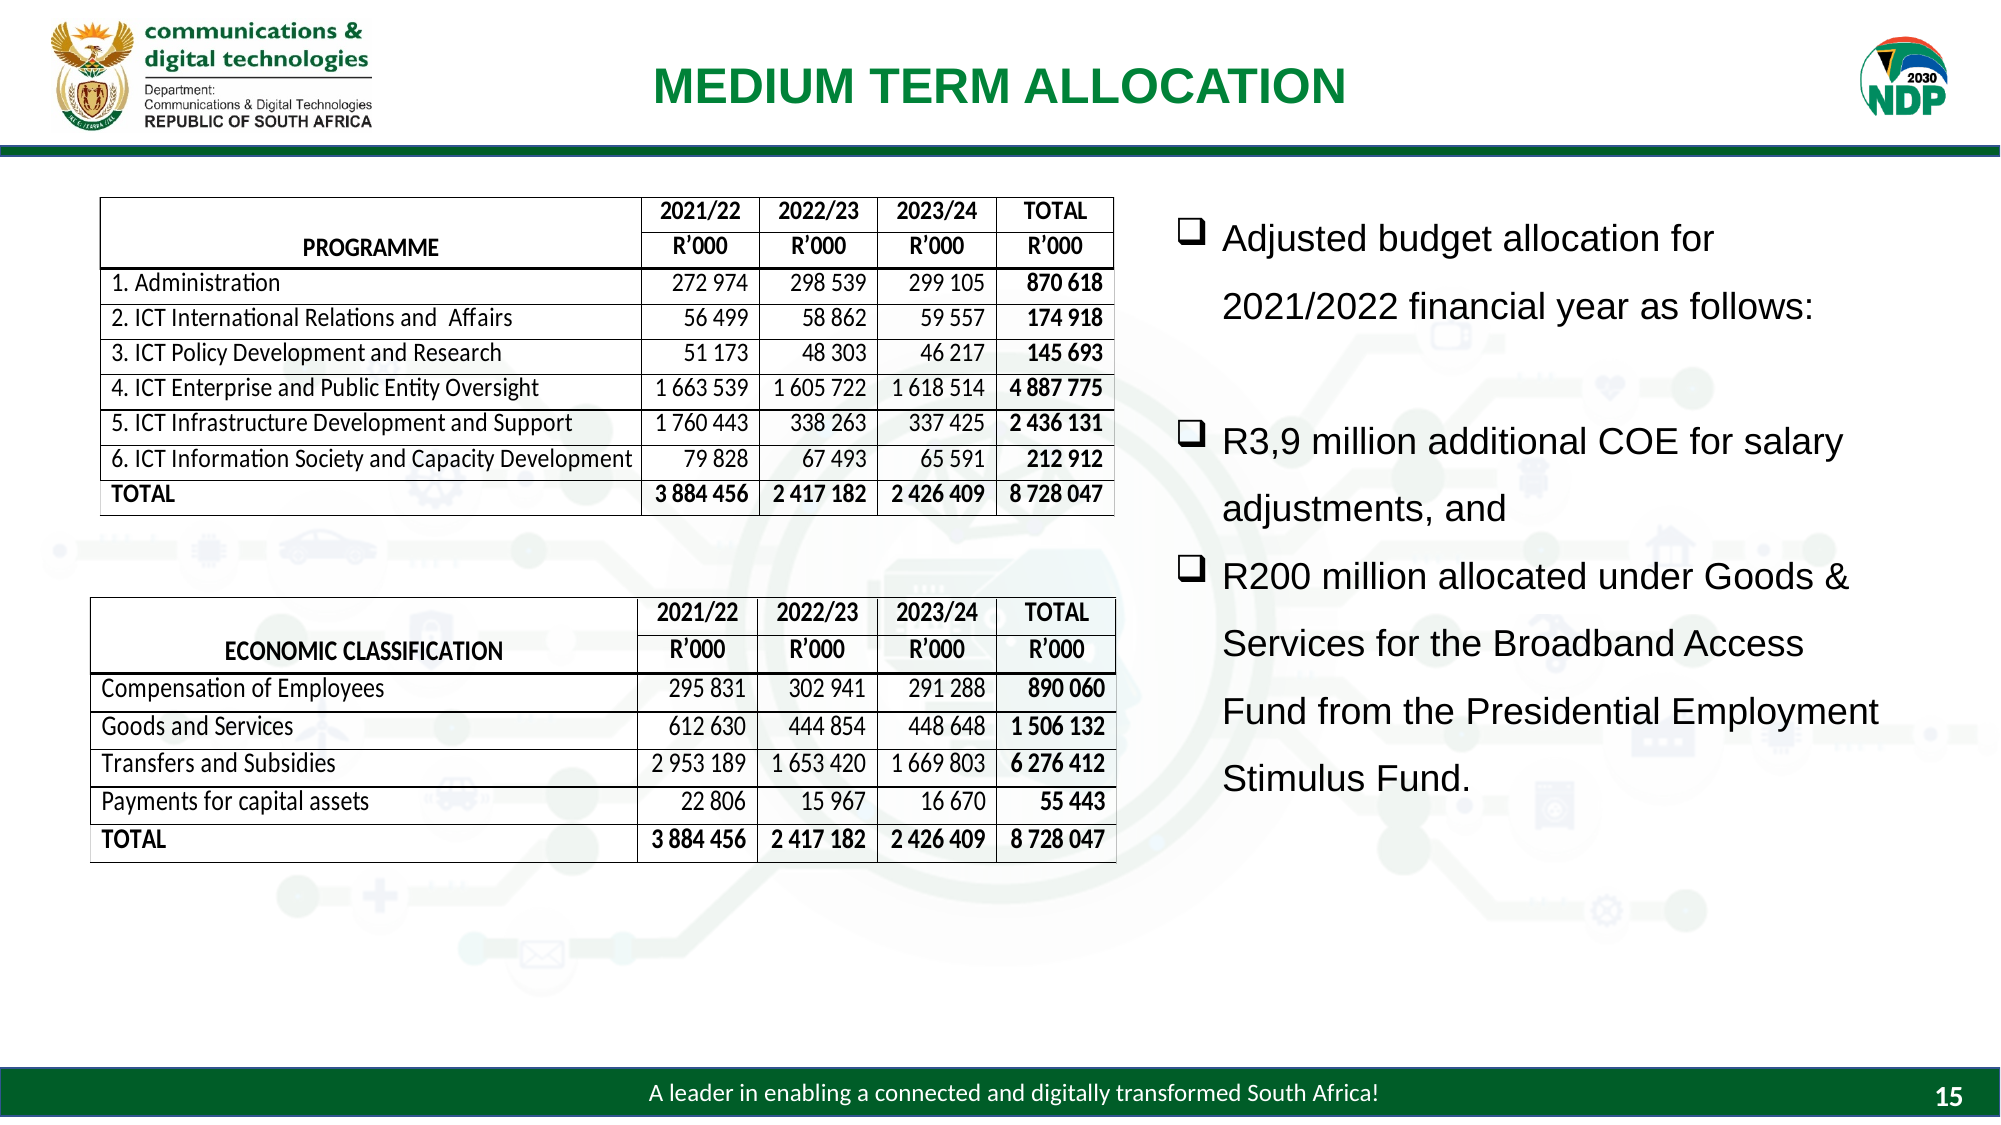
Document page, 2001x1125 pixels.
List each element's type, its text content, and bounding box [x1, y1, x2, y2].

picture [89, 597, 1118, 865]
picture [99, 196, 1116, 518]
picture [51, 18, 372, 133]
picture [1858, 31, 1949, 121]
text_box Adjusted budget allocation for 2021/2022 financial year as follows: R3,9 million additional COE for salary adjustments, and R200 million allocated under Goods & Services for the Broadband Access Fund from the Presidential Employment Stimulus Fund. [1160, 184, 1901, 942]
text_box MEDIUM TERM ALLOCATION [499, 46, 1501, 122]
